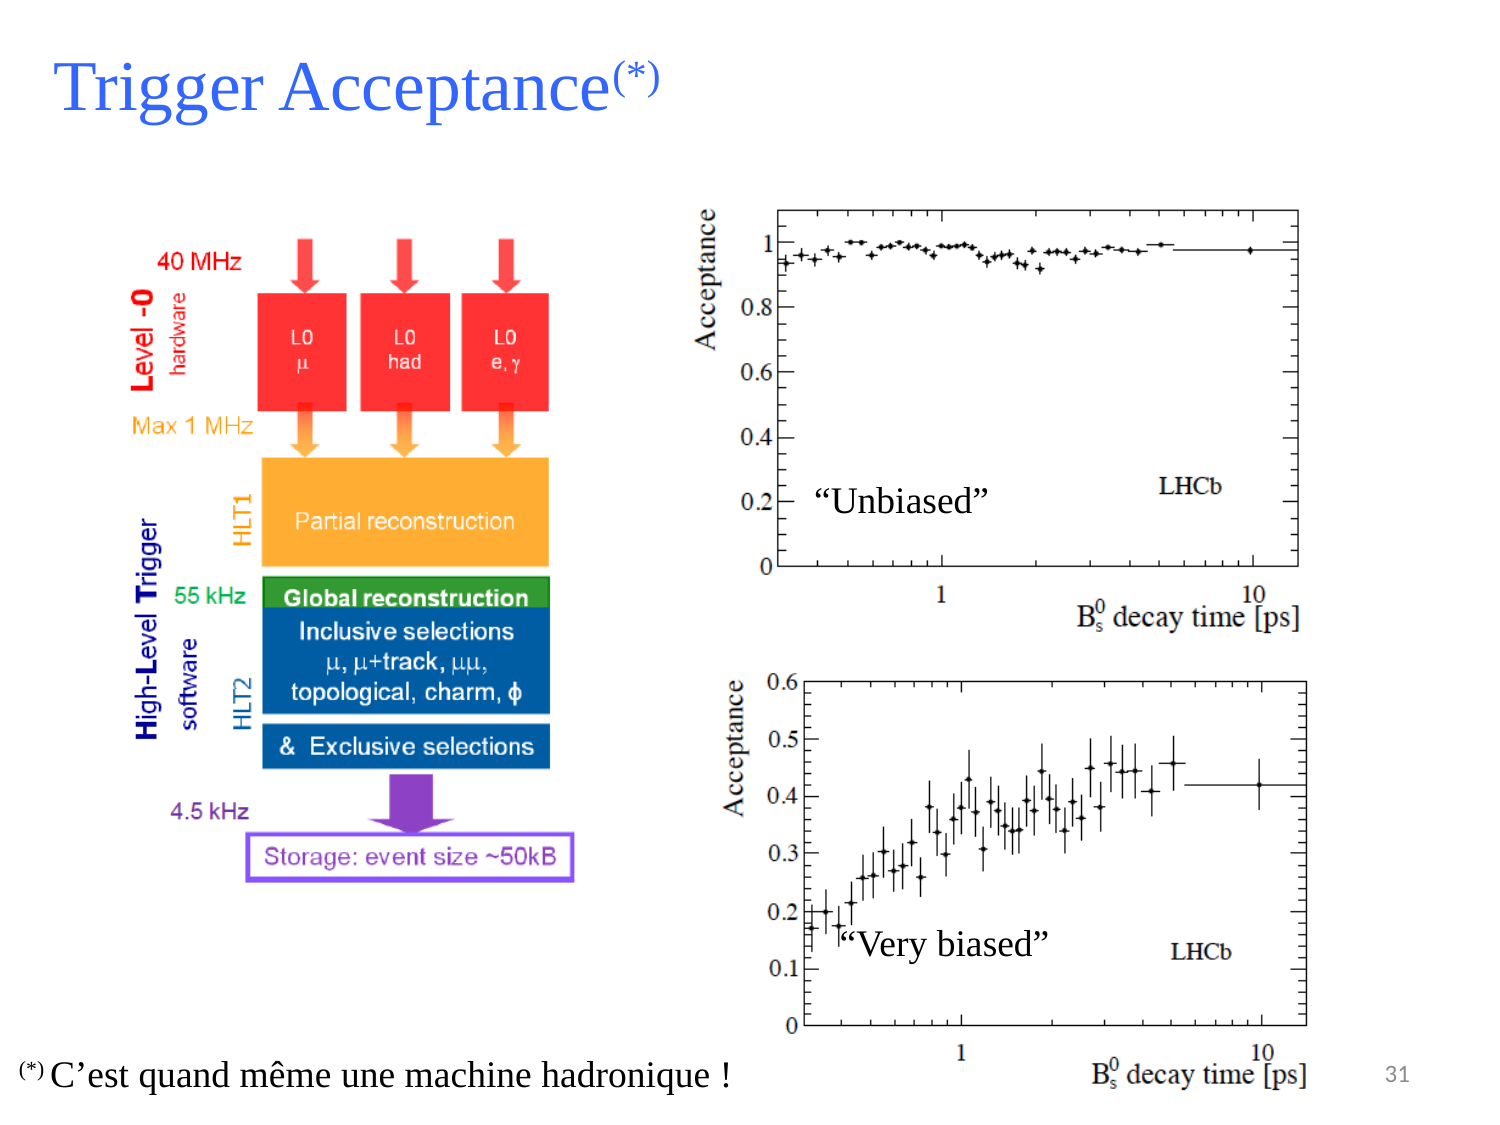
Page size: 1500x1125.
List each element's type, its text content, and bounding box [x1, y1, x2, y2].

picture [92, 219, 583, 912]
slide_number 31 [1347, 1042, 1425, 1103]
title Trigger Acceptance(*) [38, 31, 1389, 219]
picture [674, 186, 1343, 1103]
text_box (*) C’est quand même une machine hadronique ! [4, 1042, 707, 1103]
